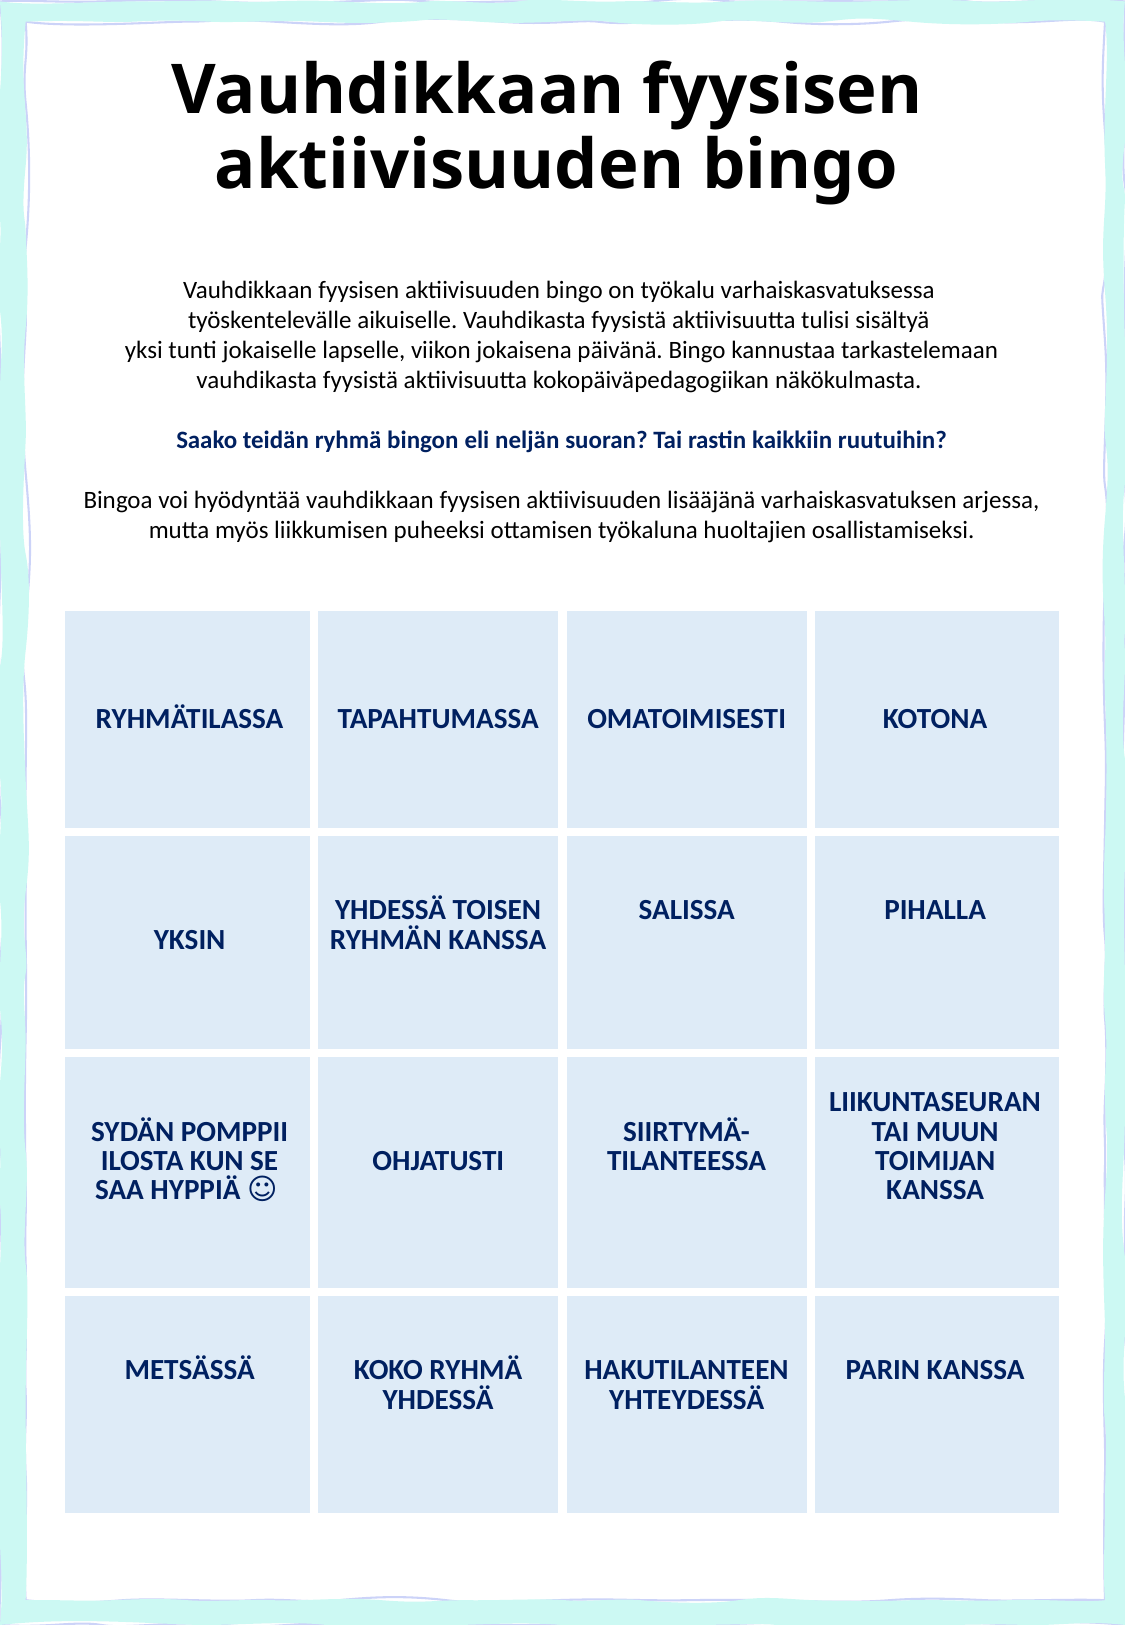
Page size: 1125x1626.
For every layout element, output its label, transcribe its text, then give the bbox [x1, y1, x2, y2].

table_cell PIHALLA [815, 836, 1059, 1049]
table_cell LIIKUNTASEURAN TAI MUUN TOIMIJAN KANSSA [815, 1057, 1059, 1288]
table_header RYHMÄTILASSA [65, 611, 310, 828]
table_header TAPAHTUMASSA [318, 611, 558, 828]
table_cell PARIN KANSSA [815, 1296, 1059, 1513]
table_cell YHDESSÄ TOISEN RYHMÄN KANSSA [318, 836, 558, 1049]
table_header KOTONA [815, 611, 1059, 828]
table_cell YKSIN [65, 836, 310, 1049]
table_header OMATOIMISESTI [567, 611, 807, 828]
table_cell KOKO RYHMÄ YHDESSÄ [318, 1296, 558, 1513]
title Vauhdikkaan fyysisen aktiivisuuden bingo [65, 44, 1048, 213]
table_cell SYDÄN POMPPII ILOSTA KUN SE SAA HYPPIÄ ☺ [65, 1057, 310, 1288]
table_cell OHJATUSTI [318, 1057, 558, 1288]
table_cell METSÄSSÄ [65, 1296, 310, 1513]
table_cell HAKUTILANTEEN YHTEYDESSÄ [567, 1296, 807, 1513]
table_cell SIIRTYMÄ- TILANTEESSA [567, 1057, 807, 1288]
text_box [0, 0, 1125, 1625]
text_box Vauhdikkaan fyysisen aktiivisuuden bingo on työkalu varhaiskasvatuksessa työskentelevälle aikuiselle. Vauhdikasta fyysistä aktiivisuutta tulisi sisältyä yksi tunti jokaiselle lapselle, viikon jokaisena päivänä. Bingo kannustaa tarkastelemaan vauhdikasta fyysistä aktiivisuutta kokopäiväpedagogiikan näkökulmasta. Saako teidän ryhmä bingon eli neljän suoran? Tai rastin kaikkiin ruutuihin? Bingoa voi hyödyntää vauhdikkaan fyysisen aktiivisuuden lisääjänä varhaiskasvatuksen arjessa, mutta myös liikkumisen puheeksi ottamisen työkaluna huoltajien osallistamiseksi. [65, 266, 1060, 551]
table_cell SALISSA [567, 836, 807, 1049]
